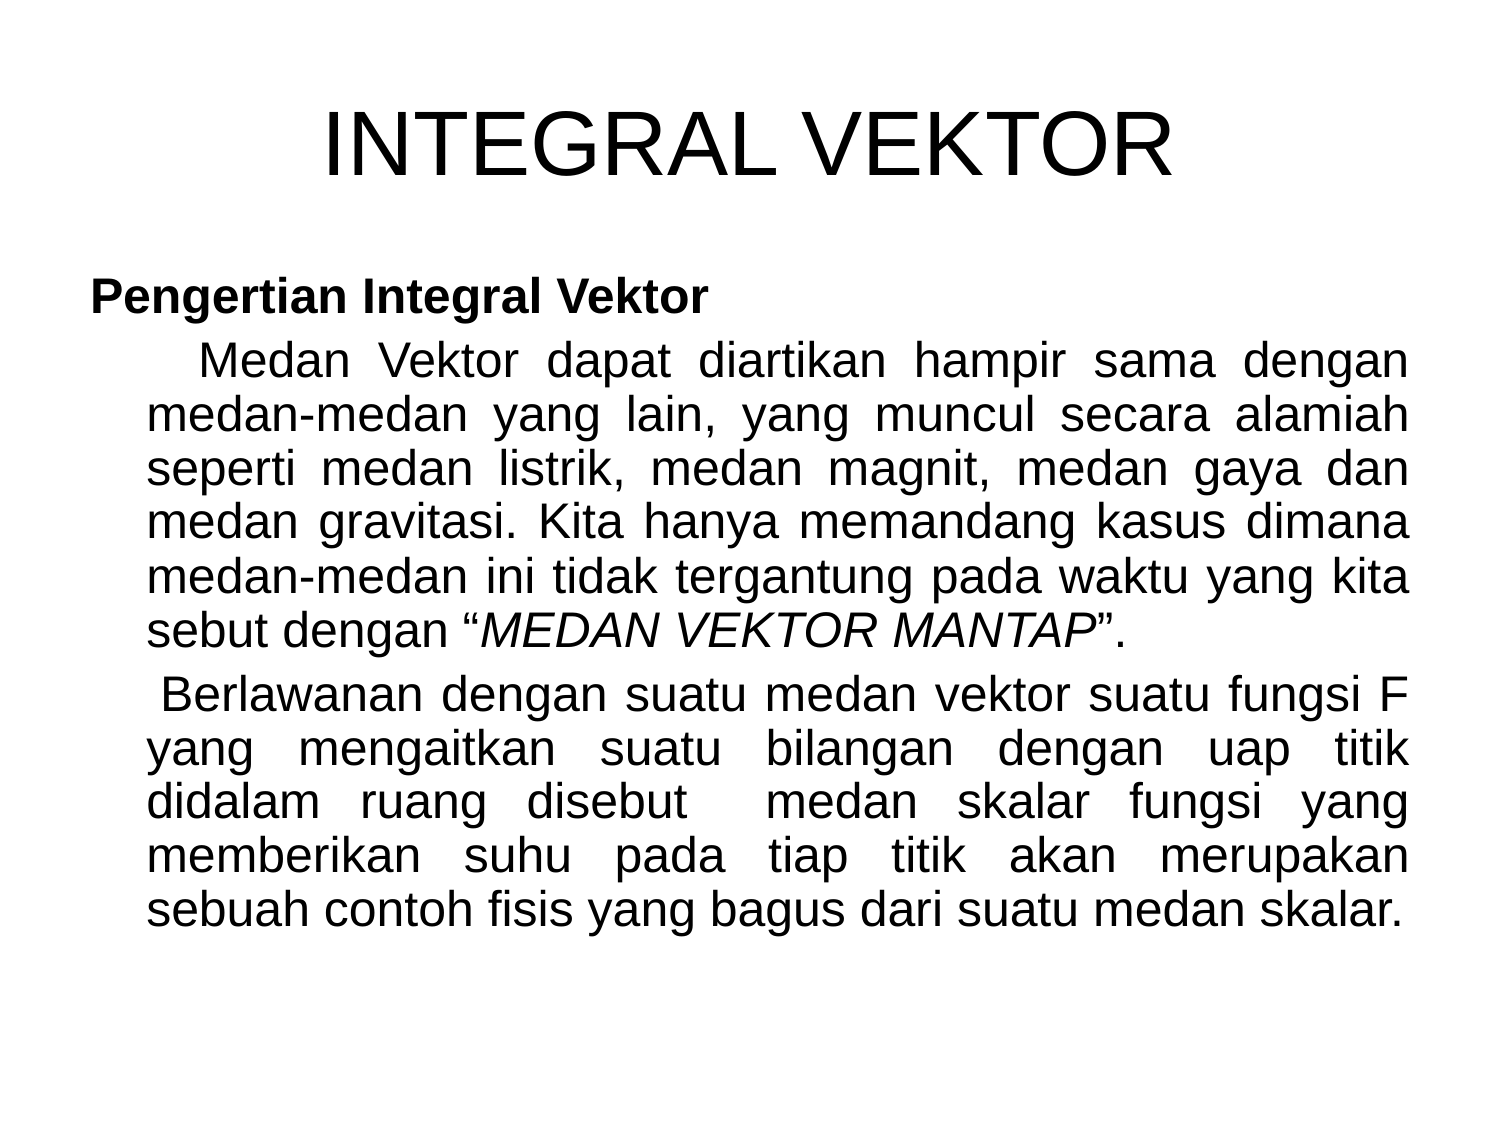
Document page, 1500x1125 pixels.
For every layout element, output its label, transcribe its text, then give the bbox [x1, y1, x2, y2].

title INTEGRAL VEKTOR [75, 45, 1425, 233]
list Pengertian Integral Vektor Medan Vektor dapat diartikan hampir sama dengan medan-medan yang lain, yang muncul secara alamiah seperti medan listrik, medan magnit, medan gaya dan medan gravitasi. Kita hanya memandang kasus dimana medan-medan ini tidak tergantung pada waktu yang kita sebut dengan “MEDAN VEKTOR MANTAP”. Berlawanan dengan suatu medan vektor suatu fungsi F yang mengaitkan suatu bilangan dengan uap titik didalam ruang disebut medan skalar fungsi yang memberikan suhu pada tiap titik akan merupakan sebuah contoh fisis yang bagus dari suatu medan skalar. [75, 262, 1425, 1005]
